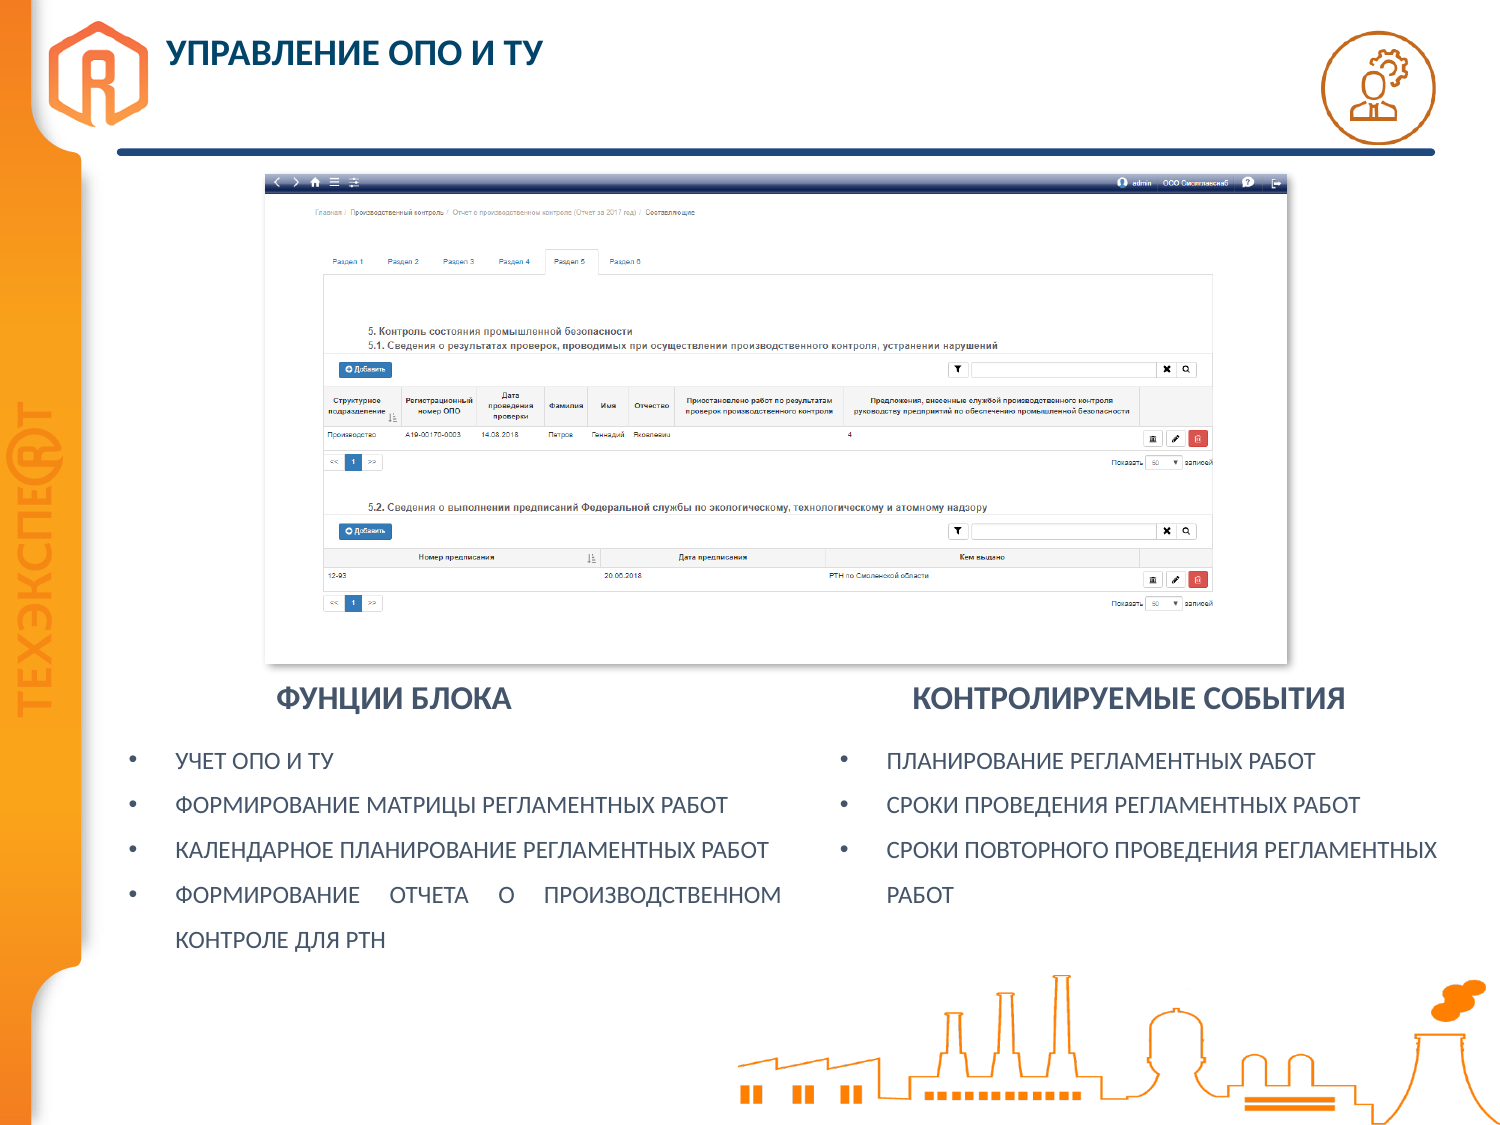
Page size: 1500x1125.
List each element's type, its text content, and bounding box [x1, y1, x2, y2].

text_box КОНТРОЛИРУЕМЫЕ СОБЫТИЯ [889, 668, 1361, 721]
text_box УПРАВЛЕНИЕ ОПО И ТУ [164, 24, 1403, 146]
text_box [122, 146, 1438, 159]
text_box УЧЕТ ОПО И ТУ ФОРМИРОВАНИЕ МАТРИЦЫ РЕГЛАМЕНТНЫХ РАБОТ КАЛЕНДАРНОЕ ПЛАНИРОВАНИЕ РЕГЛАМЕНТНЫХ РАБОТ ФОРМИРОВАНИЕ ОТЧЕТА О ПРОИЗВОДСТВЕННОМ КОНТРОЛЕ ДЛЯ РТН [122, 721, 798, 961]
picture [265, 174, 1287, 664]
picture [0, 0, 166, 1125]
picture [1320, 30, 1436, 146]
picture [737, 972, 1500, 1125]
text_box ПЛАНИРОВАНИЕ РЕГЛАМЕНТНЫХ РАБОТ СРОКИ ПРОВЕДЕНИЯ РЕГЛАМЕНТНЫХ РАБОТ СРОКИ ПОВТОРНОГО ПРОВЕДЕНИЯ РЕГЛАМЕНТНЫХ РАБОТ [824, 721, 1500, 917]
text_box ФУНЦИИ БЛОКА [261, 668, 733, 721]
